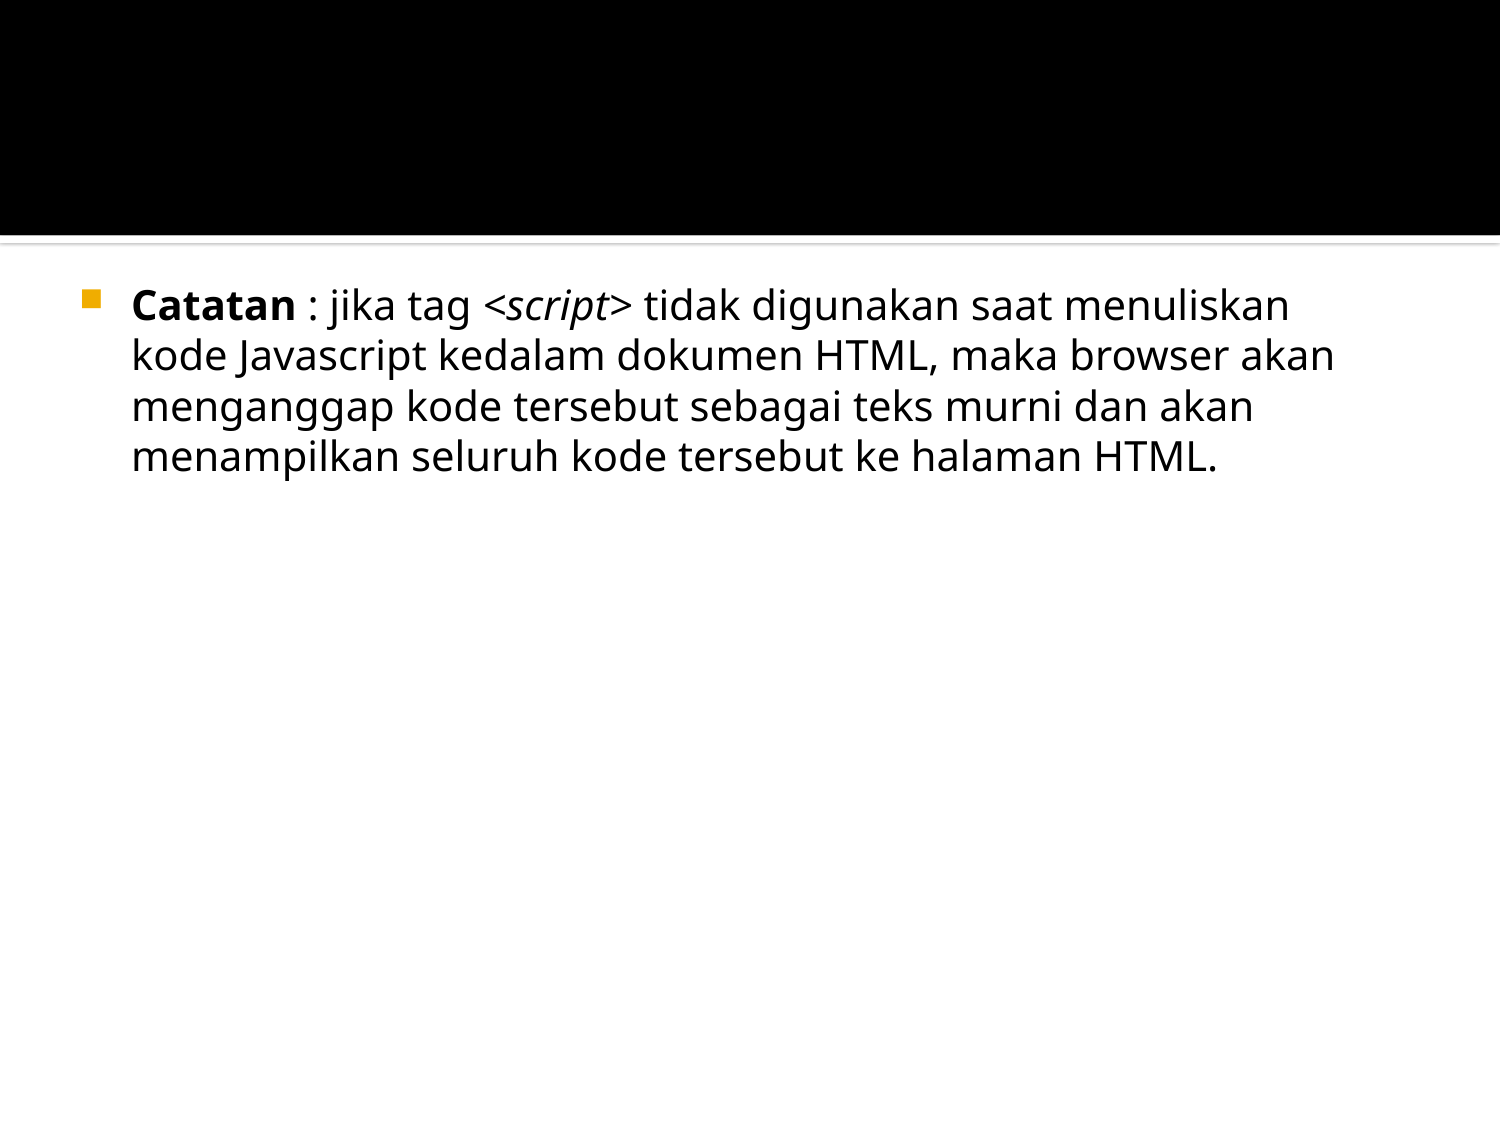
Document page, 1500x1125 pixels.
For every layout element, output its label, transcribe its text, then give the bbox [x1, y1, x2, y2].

list Catatan : jika tag <script> tidak digunakan saat menuliskan kode Javascript kedalam dokumen HTML, maka browser akan menganggap kode tersebut sebagai teks murni dan akan menampilkan seluruh kode tersebut ke halaman HTML. [50, 264, 1375, 1059]
